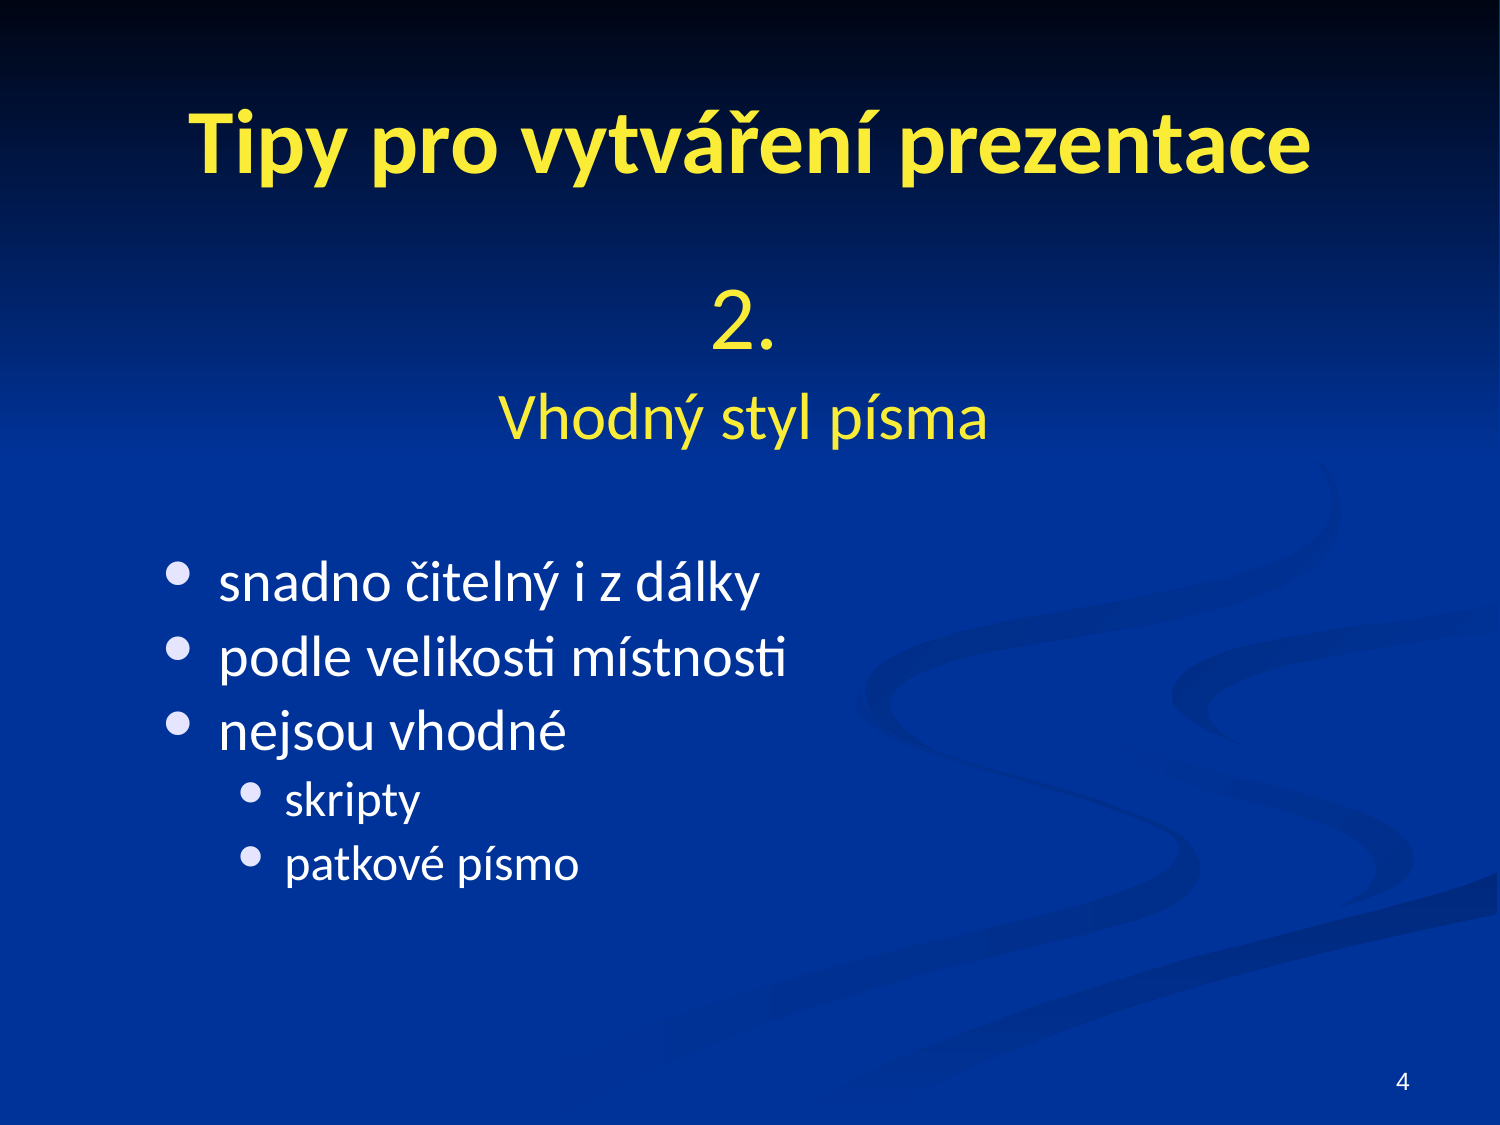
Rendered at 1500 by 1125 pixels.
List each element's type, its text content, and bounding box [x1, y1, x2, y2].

list 2. Vhodný styl písma snadno čitelný i z dálky podle velikosti místnosti nejsou vhodné skripty patkové písmo [147, 262, 1341, 1005]
slide_number 4 [1074, 1025, 1425, 1104]
title Tipy pro vytváření prezentace [76, 42, 1427, 231]
